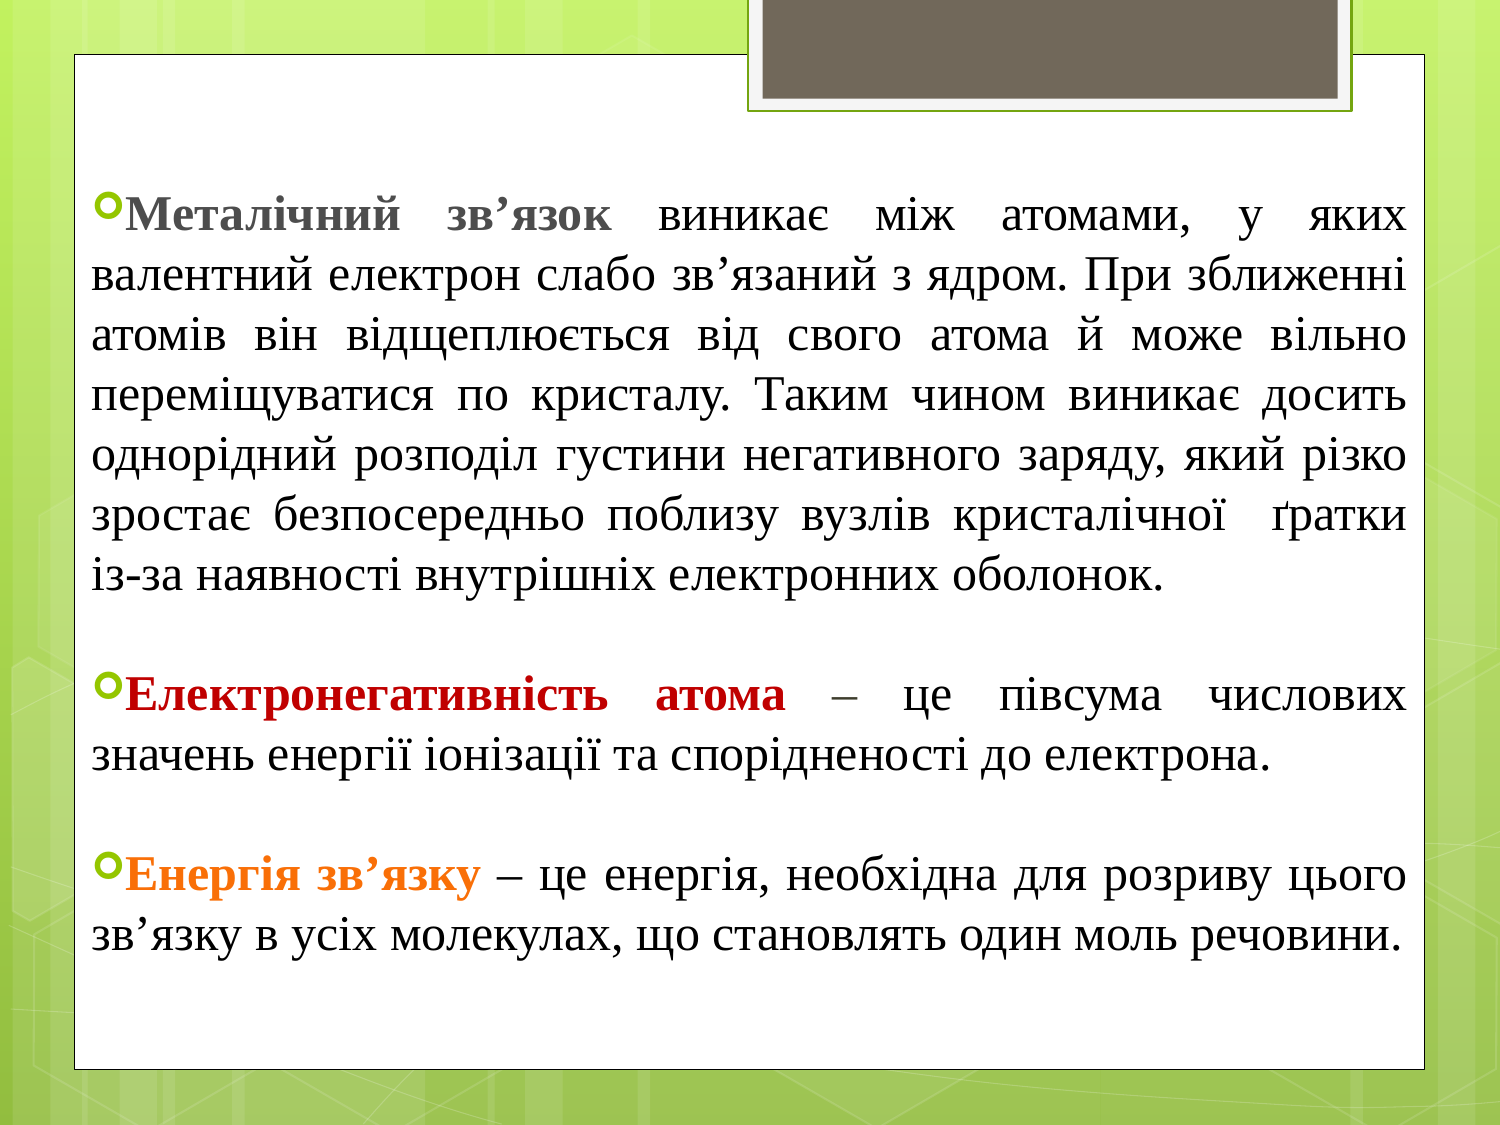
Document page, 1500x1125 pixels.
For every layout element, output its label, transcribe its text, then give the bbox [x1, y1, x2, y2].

list Металічний зв’язок виникає між атомами, у яких валентний електрон слабо зв’язаний з ядром. При зближенні атомів він відщеплюється від свого атома й може вільно переміщуватися по кристалу. Таким чином виникає досить однорідний розподіл густини негативного заряду, який різко зростає безпосередньо поблизу вузлів кристалічної ґратки із-за наявності внутрішніх електронних оболонок. Електронегативність атома – це півсума числових значень енергії іонізації та спорідненості до електрона. Енергія зв’язку – це енергія, необхідна для розриву цього зв’язку в усіх молекулах, що становлять один моль речовини. [76, 172, 1424, 1059]
